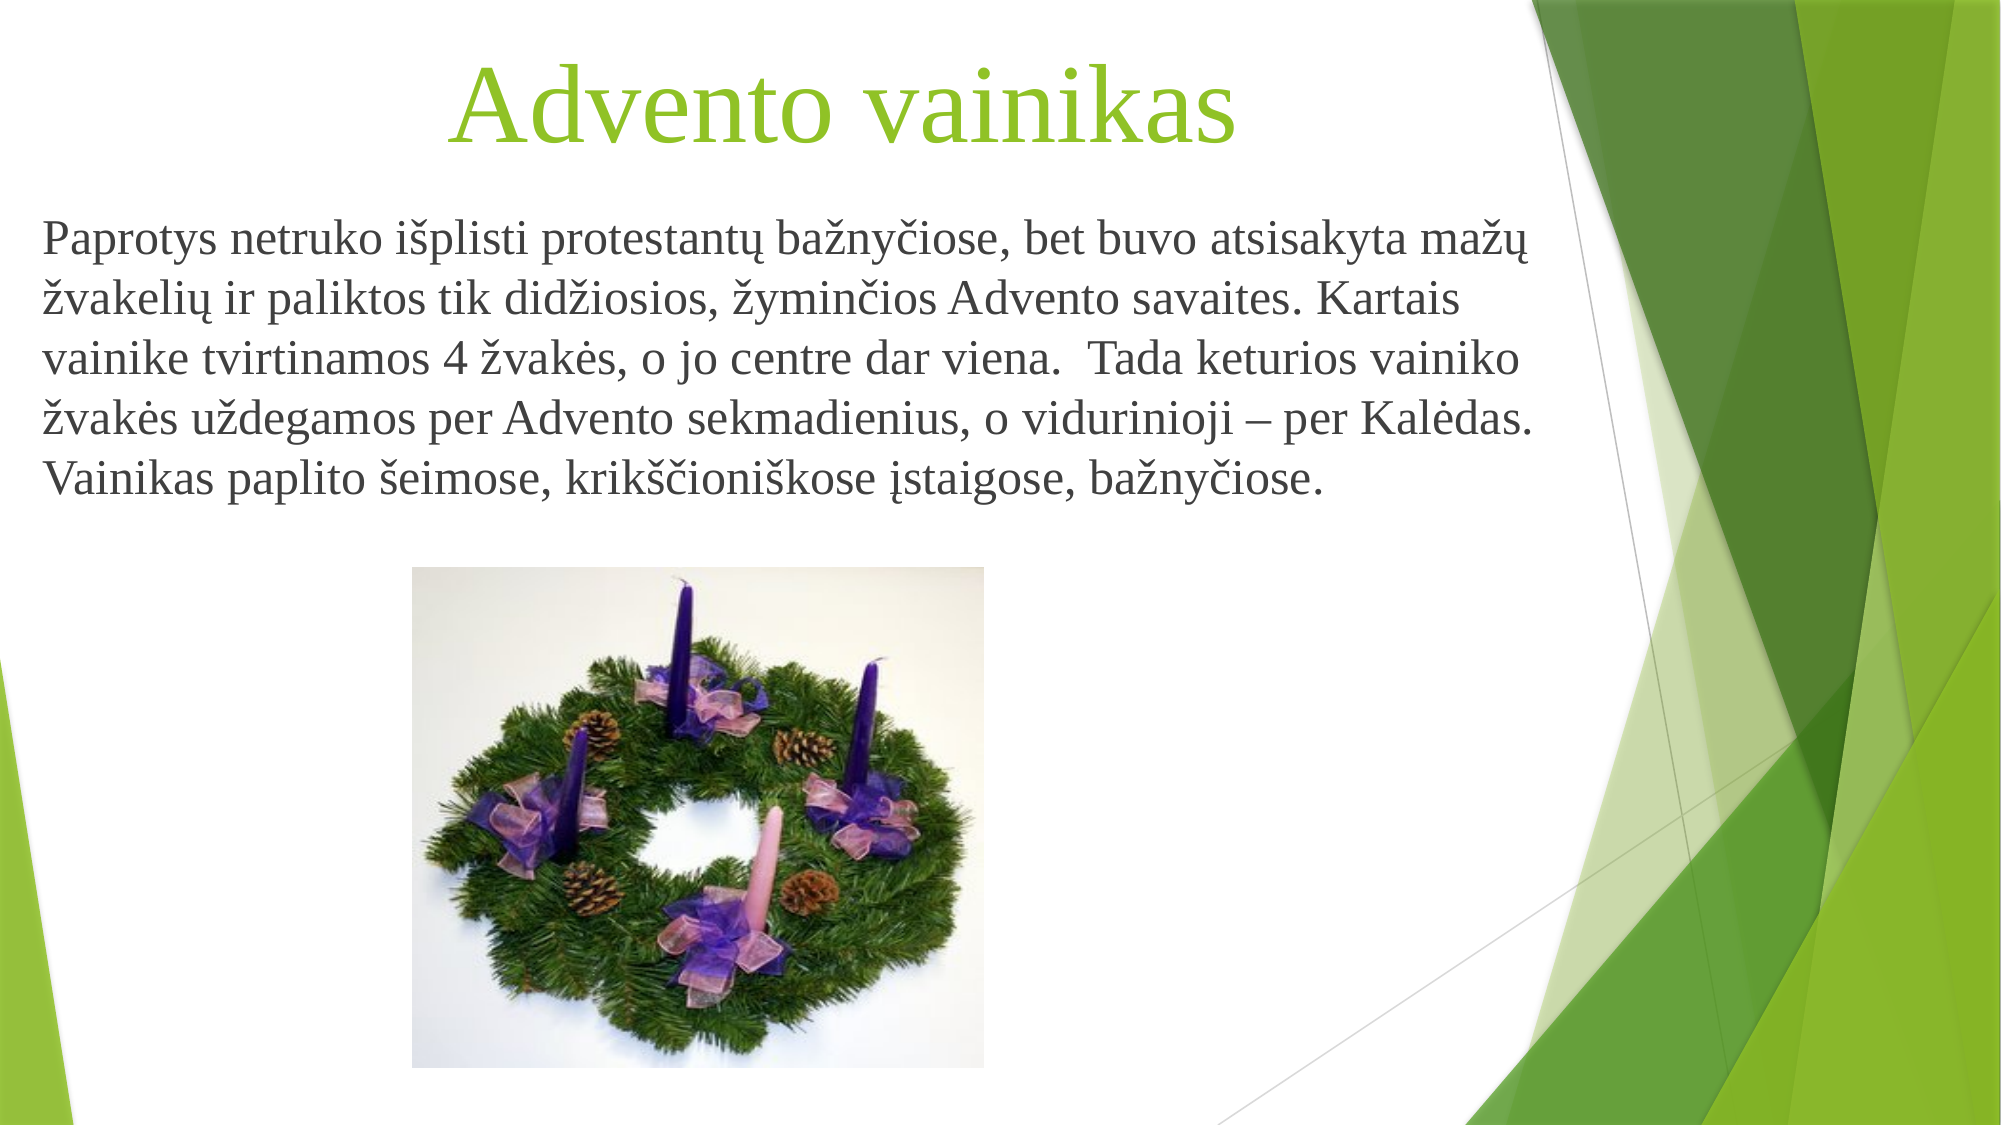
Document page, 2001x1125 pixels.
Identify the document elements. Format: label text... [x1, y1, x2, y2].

picture [412, 566, 985, 1068]
title Advento vainikas [233, 22, 1453, 173]
list Paprotys netruko išplisti protestantų bažnyčiose, bet buvo atsisakyta mažų žvakelių ir paliktos tik didžiosios, žyminčios Advento savaites. Kartais vainike tvirtinamos 4 žvakės, o jo centre dar viena. Tada keturios vainiko žvakės uždegamos per Advento sekmadienius, o vidurinioji – per Kalėdas. Vainikas paplito šeimose, krikščioniškose įstaigose, bažnyčiose. [27, 196, 1602, 1125]
